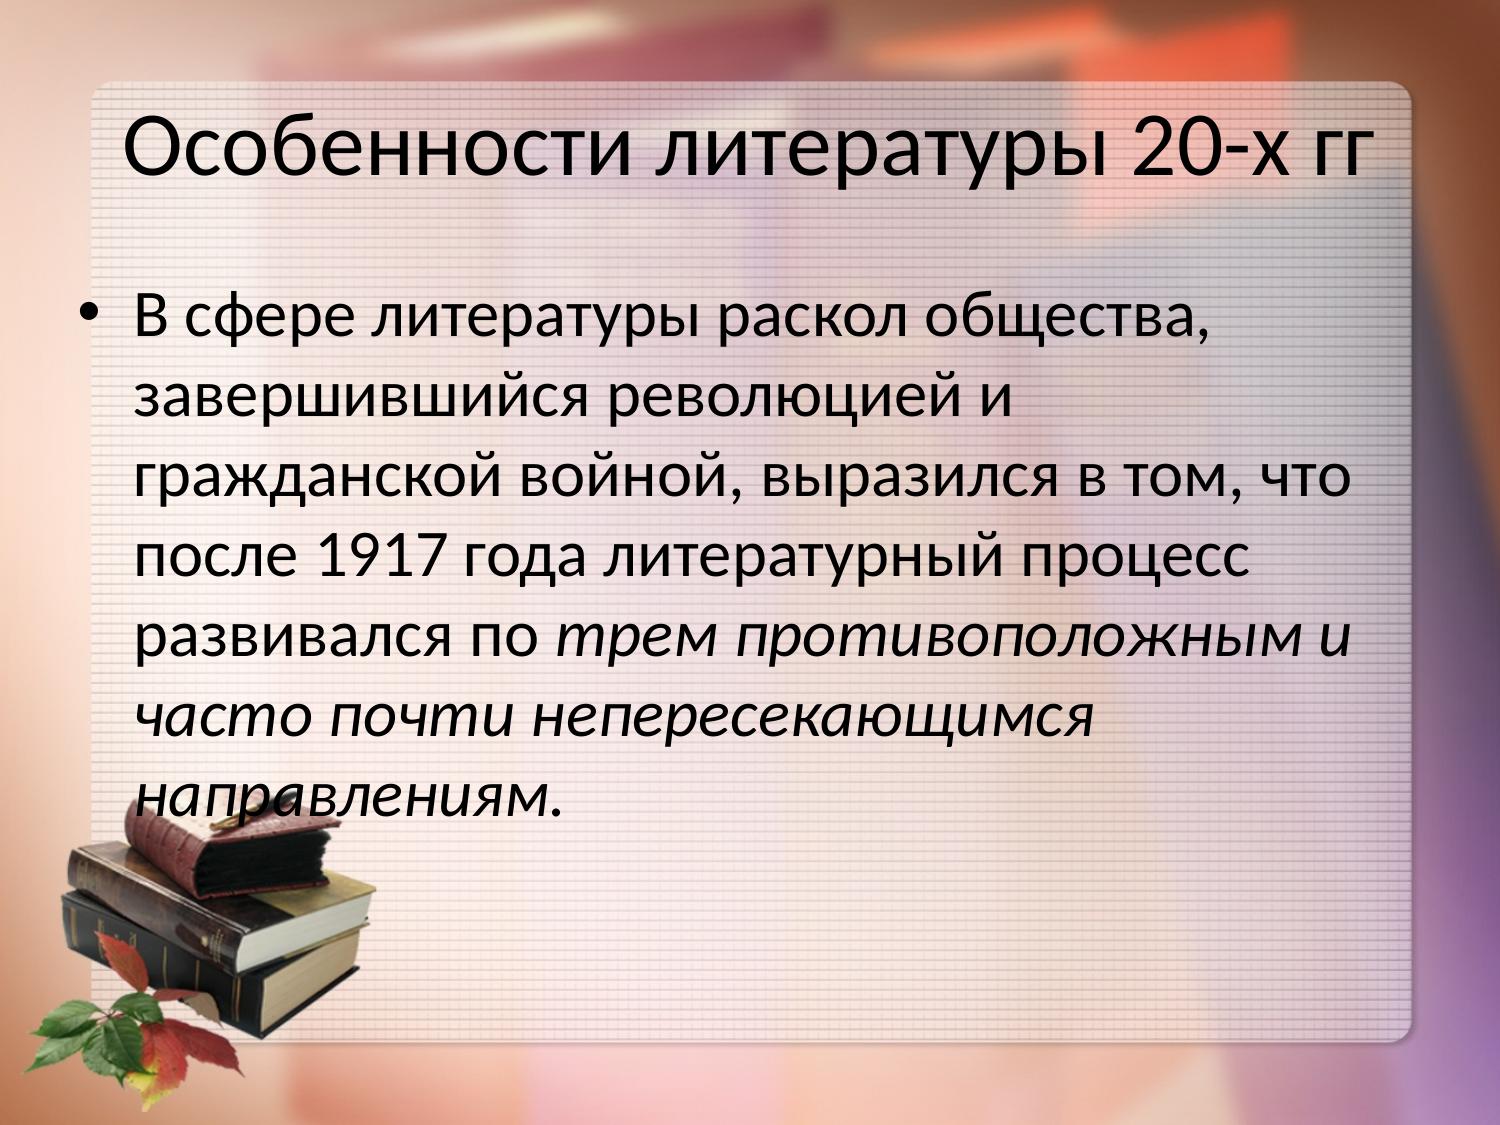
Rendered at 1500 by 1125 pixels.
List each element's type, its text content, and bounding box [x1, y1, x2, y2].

list В сфере литературы раскол общества, завершившийся революцией и гражданской войной, выразился в том, что после 1917 года литературный процесс развивался по трем противоположным и часто почти непересекающимся направлениям. [62, 262, 1413, 919]
picture [0, 0, 1500, 1125]
title Особенности литературы 20-х гг [75, 45, 1425, 233]
